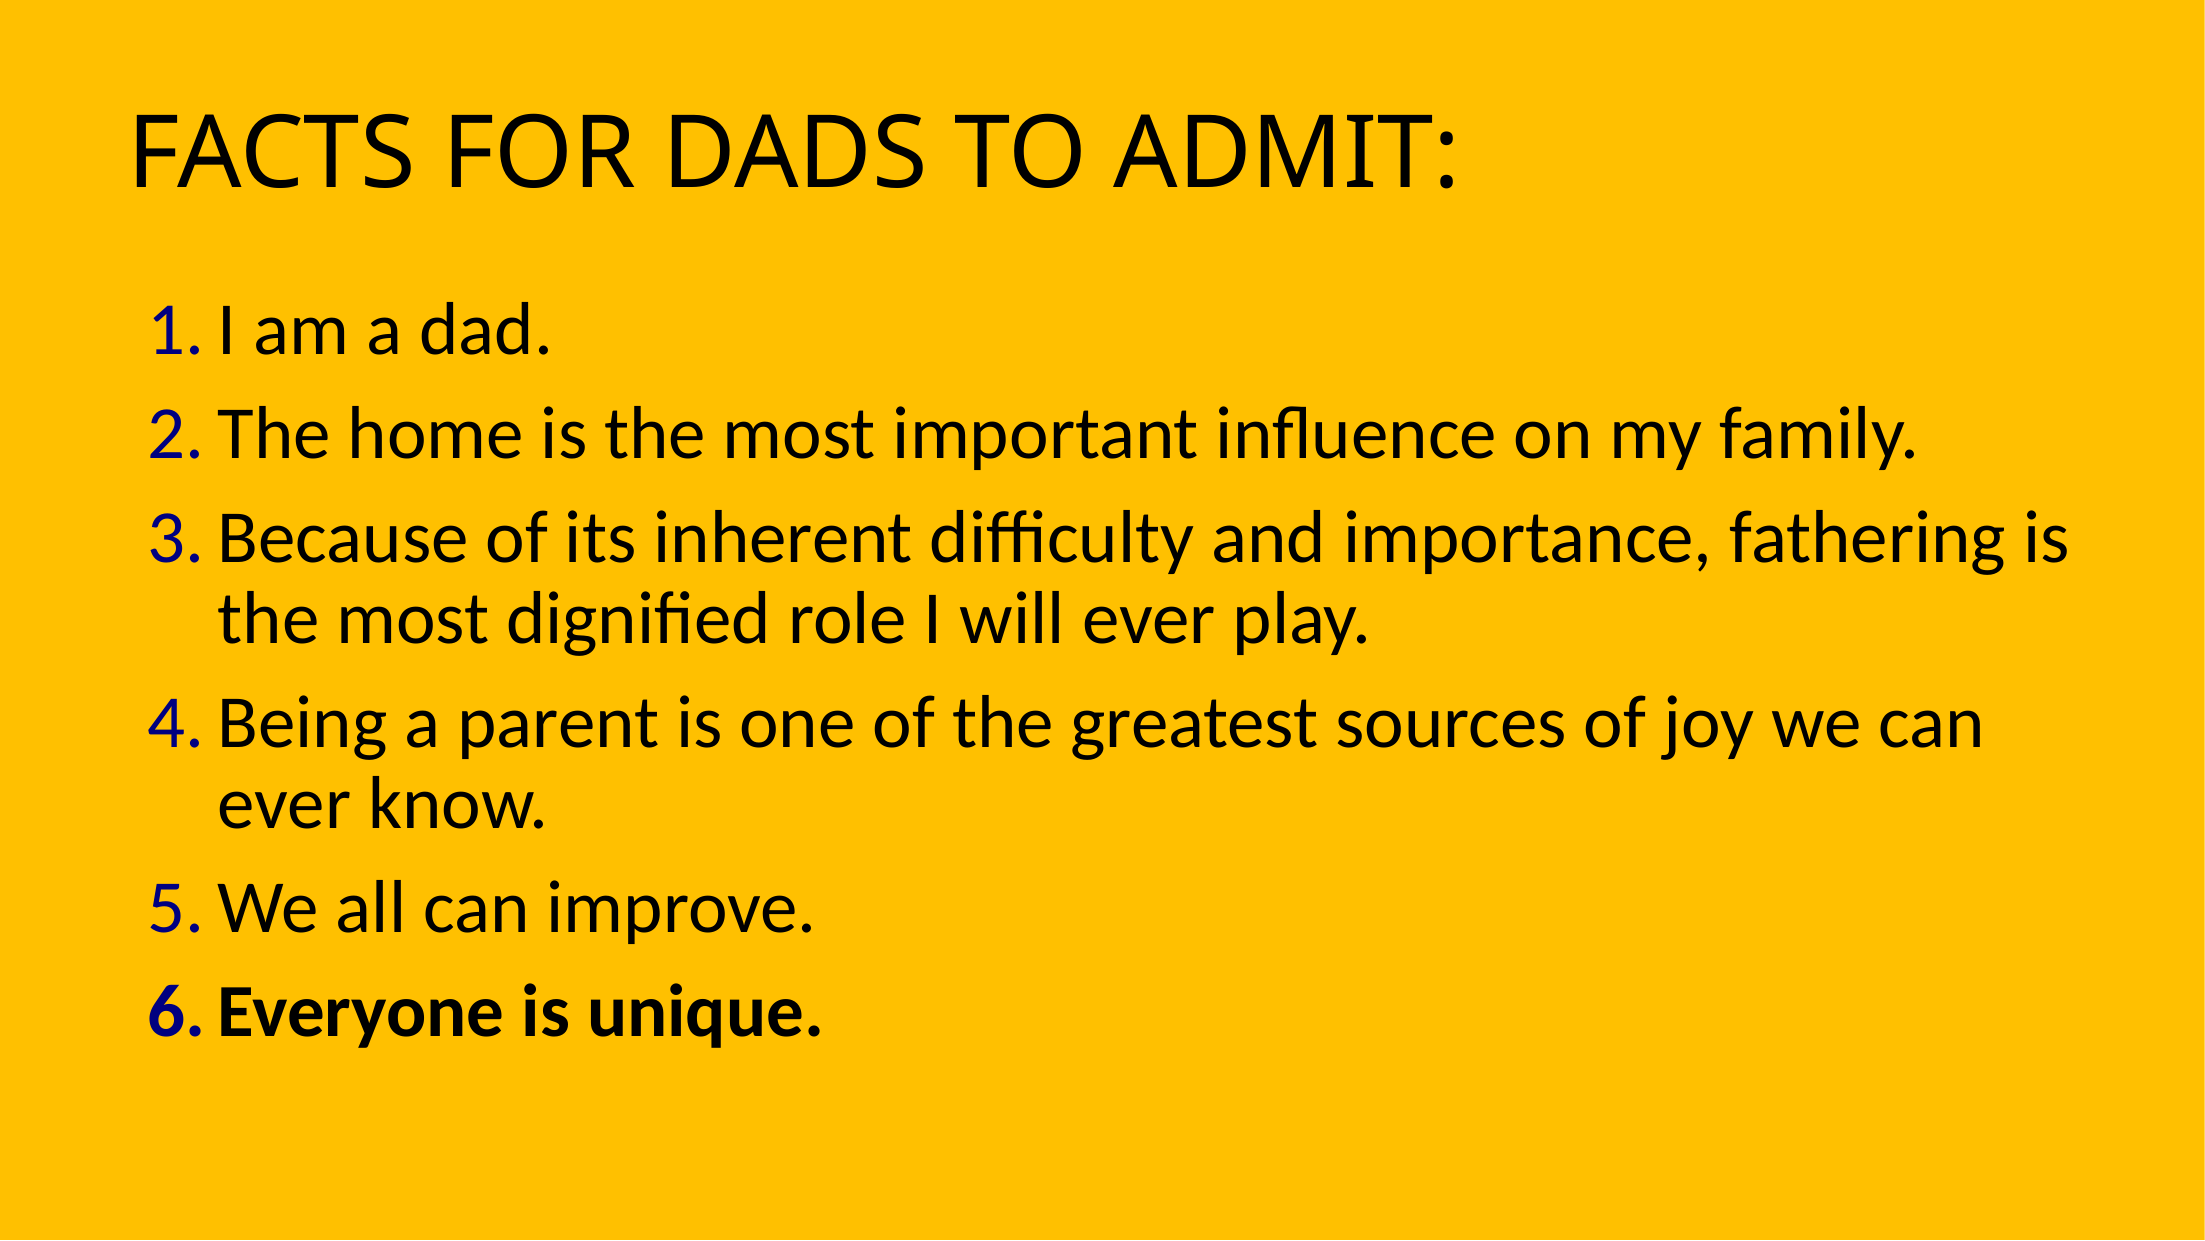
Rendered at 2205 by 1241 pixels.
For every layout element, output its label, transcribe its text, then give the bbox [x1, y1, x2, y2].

title FACTS FOR DADS TO ADMIT: [127, 82, 2112, 221]
list I am a dad. The home is the most important influence on my family. Because of its inherent difficulty and importance, fathering is the most dignified role I will ever play. Being a parent is one of the greatest sources of joy we can ever know. We all can improve. Everyone is unique. [109, 282, 2093, 1132]
